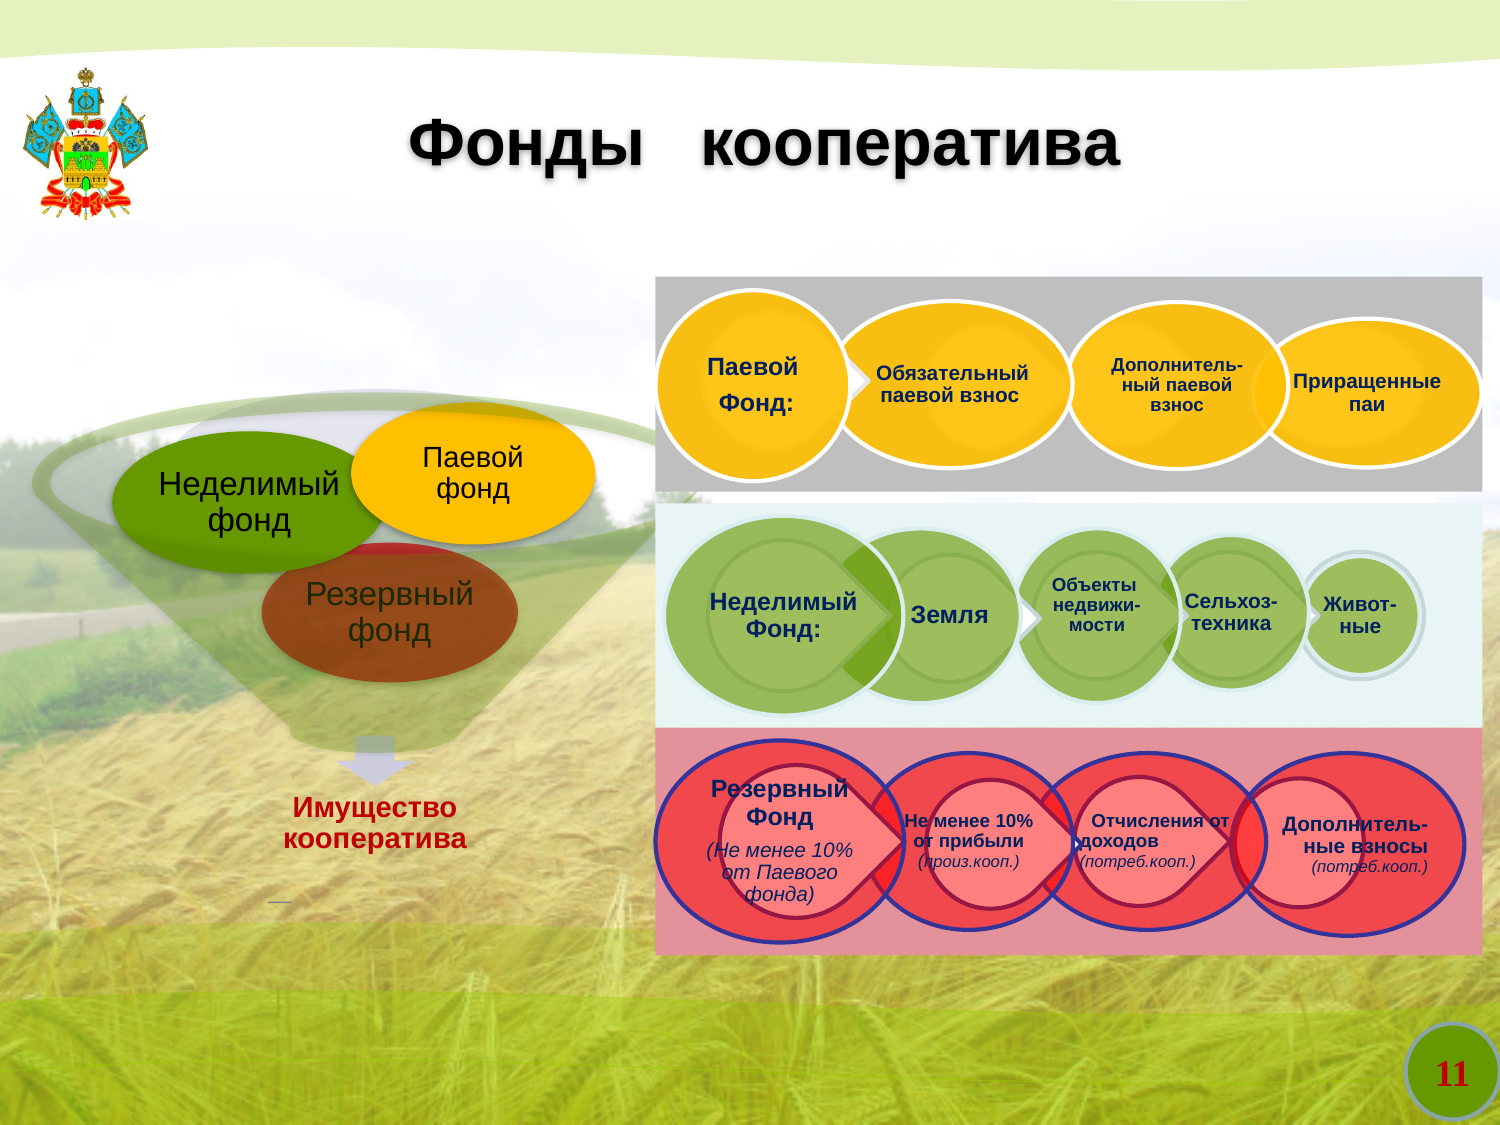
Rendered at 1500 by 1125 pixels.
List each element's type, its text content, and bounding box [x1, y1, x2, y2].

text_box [655, 503, 1483, 727]
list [58, 310, 657, 929]
picture [23, 66, 148, 221]
text_box [0, 0, 1500, 71]
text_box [655, 276, 1483, 492]
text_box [655, 727, 1483, 956]
title Фонды кооператива [152, 93, 1382, 185]
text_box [0, 188, 1500, 1125]
